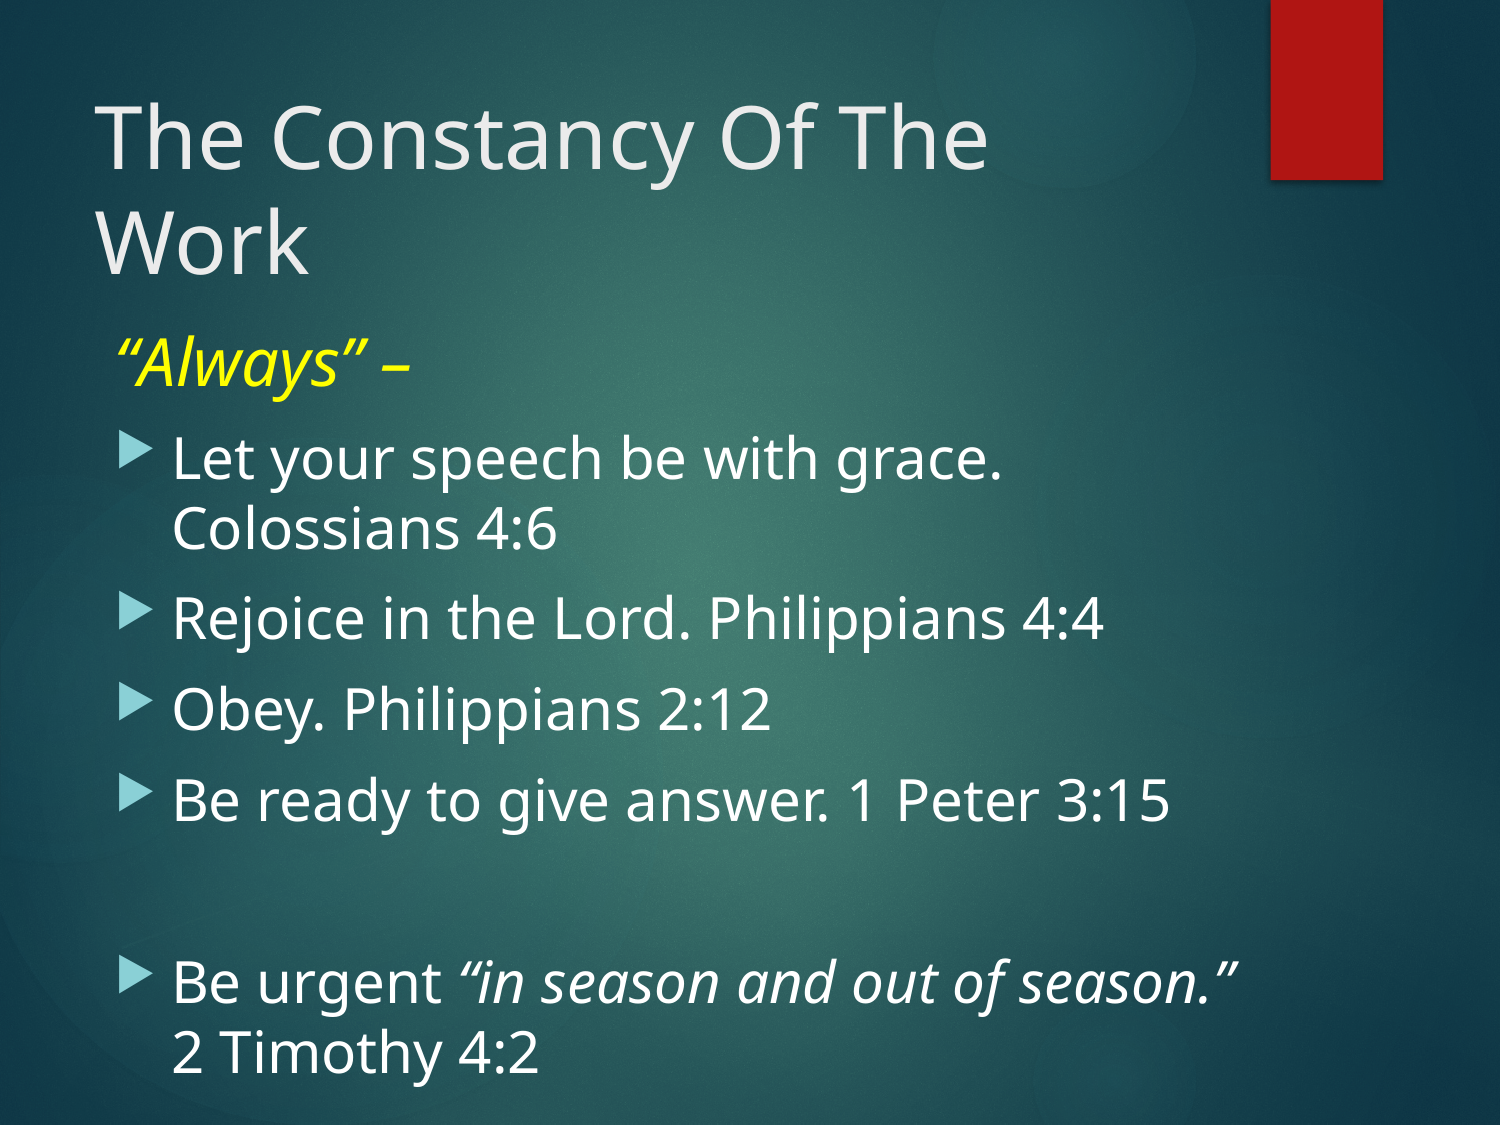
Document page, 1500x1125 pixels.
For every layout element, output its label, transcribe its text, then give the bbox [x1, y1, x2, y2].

list “Always” – Let your speech be with grace. Colossians 4:6 Rejoice in the Lord. Philippians 4:4 Obey. Philippians 2:12 Be ready to give answer. 1 Peter 3:15 Be urgent “in season and out of season.” 2 Timothy 4:2 [99, 312, 1402, 1093]
title The Constancy Of The Work [79, 74, 1237, 300]
